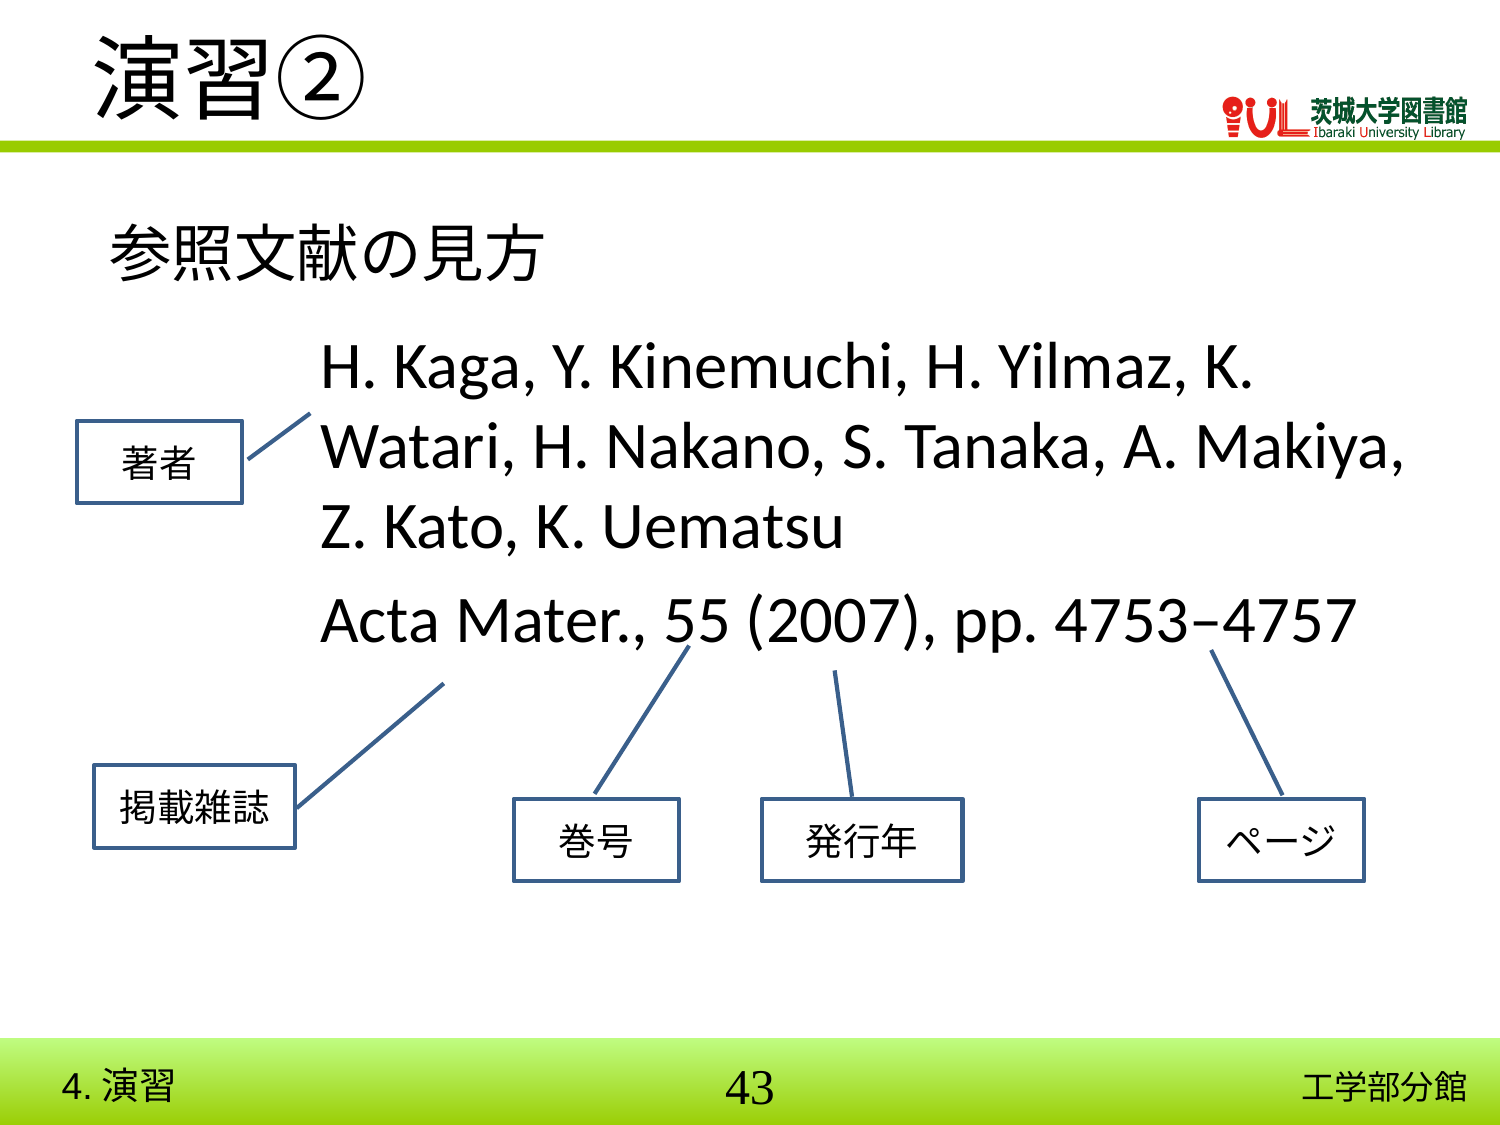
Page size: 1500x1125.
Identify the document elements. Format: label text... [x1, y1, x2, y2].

text_box ページ [1197, 649, 1366, 883]
text_box 巻号 [512, 797, 681, 883]
text_box 参照文献の見方 [94, 206, 1500, 297]
text_box 巻号 [592, 644, 691, 795]
text_box 著者 [75, 419, 244, 505]
list H. Kaga, Y. Kinemuchi, H. Yilmaz, K. Watari, H. Nakano, S. Tanaka, A. Makiya, Z. Kato, K. Uematsu Acta Mater., 55 (2007), pp. 4753–4757 [230, 314, 1437, 1125]
title 演習② [76, 0, 1500, 204]
text_box 発行年 [760, 670, 965, 883]
text_box 掲載雑誌 [92, 681, 446, 850]
text_box 4.演習 [46, 1054, 644, 1115]
text_box 著者 [246, 411, 312, 462]
